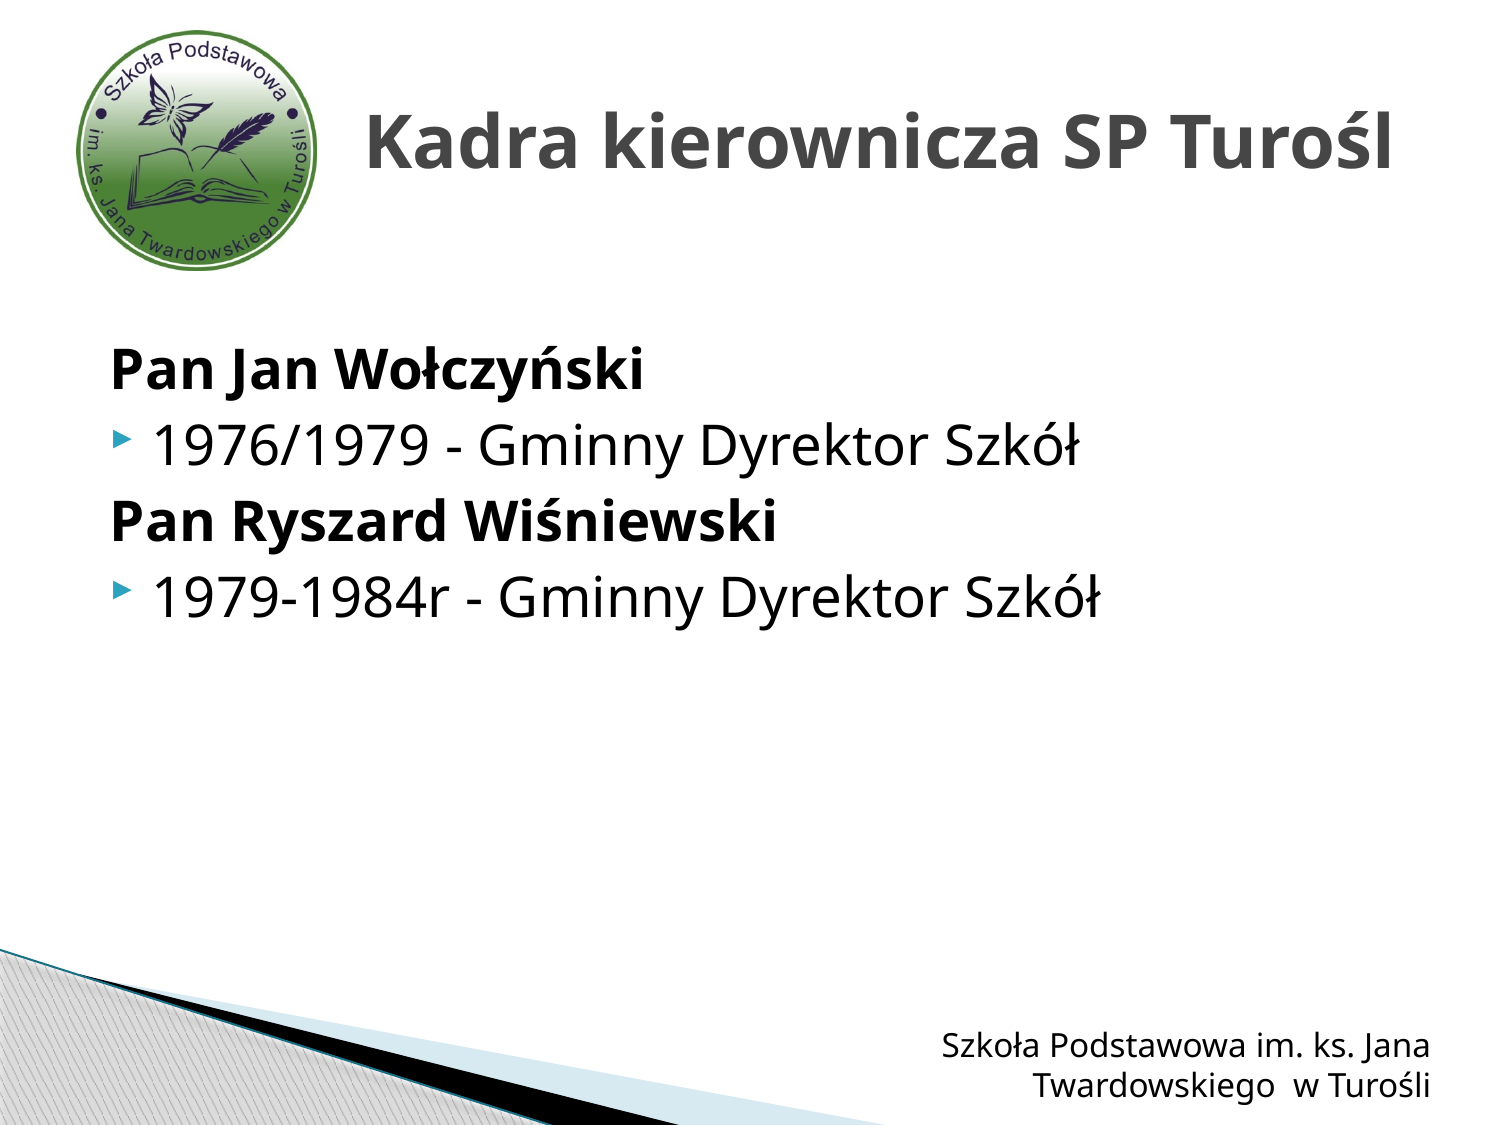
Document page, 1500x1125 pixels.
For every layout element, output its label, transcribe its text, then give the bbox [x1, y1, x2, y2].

footer Szkoła Podstawowa im. ks. Jana Twardowskiego w Turośli [718, 1051, 1447, 1112]
picture [76, 30, 317, 272]
title Kadra kierownicza SP Turośl [348, 45, 1425, 233]
list Pan Jan Wołczyński 1976/1979 - Gminny Dyrektor Szkół Pan Ryszard Wiśniewski 1979-1984r - Gminny Dyrektor Szkół [76, 326, 1365, 646]
